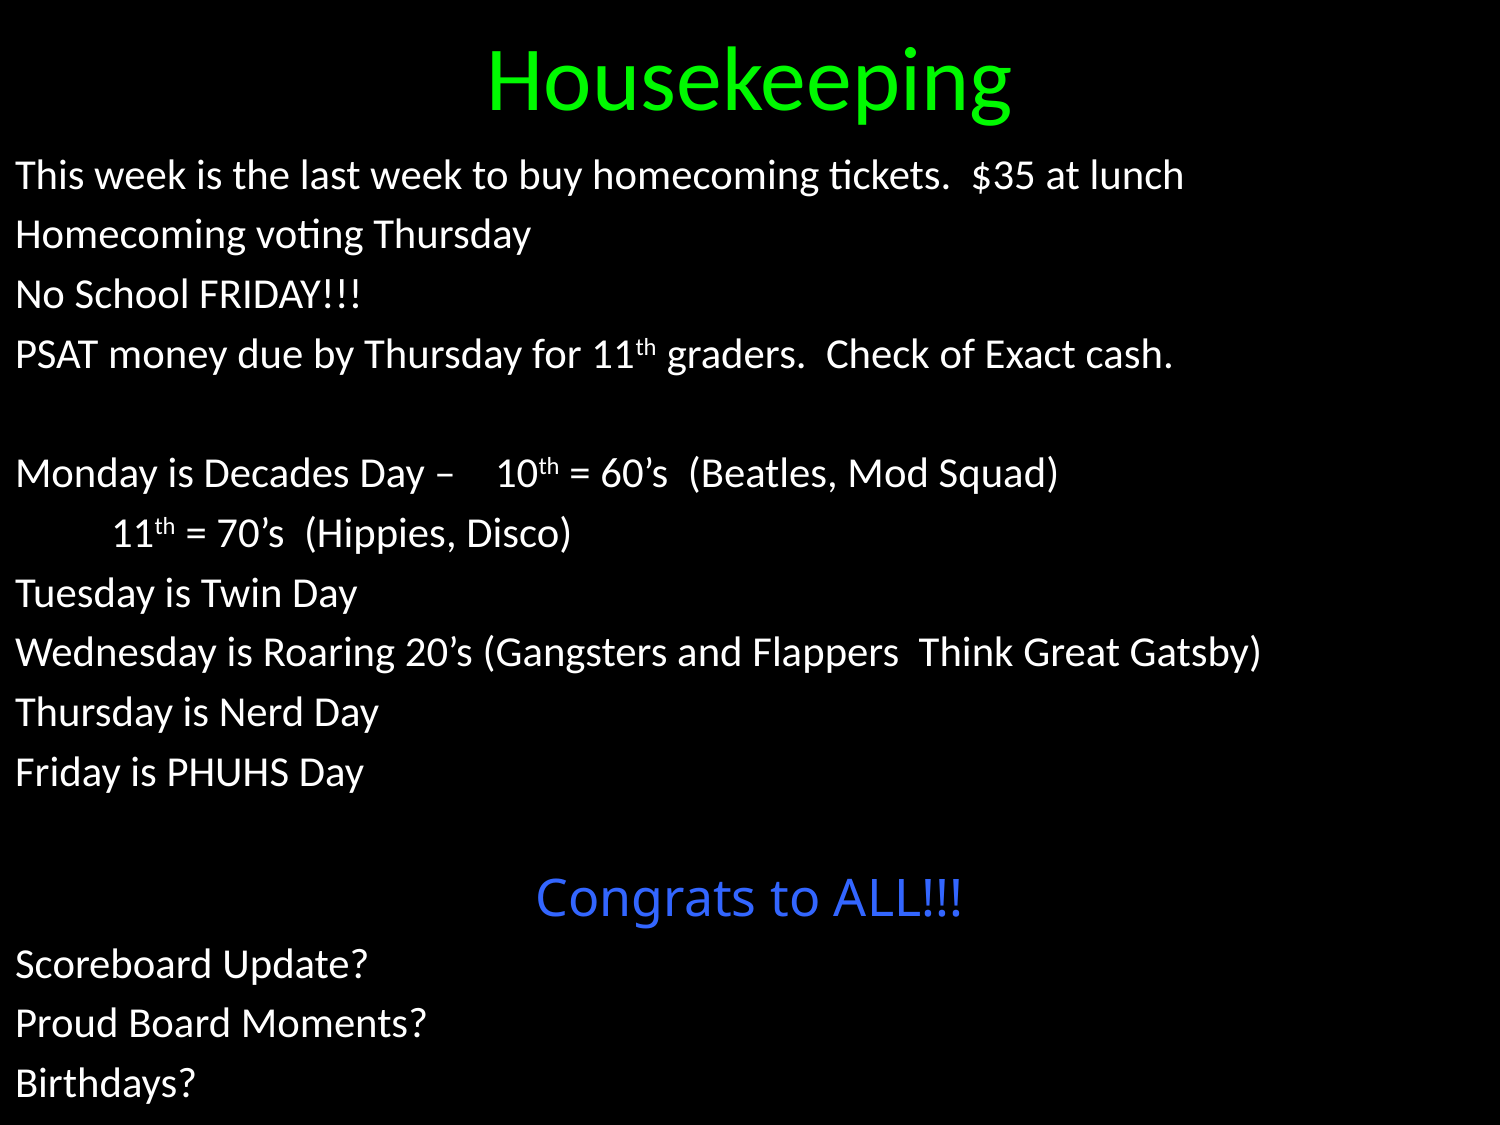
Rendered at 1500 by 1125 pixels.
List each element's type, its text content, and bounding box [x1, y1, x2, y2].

title Housekeeping [75, 9, 1425, 138]
list This week is the last week to buy homecoming tickets. $35 at lunch Homecoming voting Thursday No School FRIDAY!!! PSAT money due by Thursday for 11th graders. Check of Exact cash. Monday is Decades Day – 10th = 60’s (Beatles, Mod Squad) 11th = 70’s (Hippies, Disco) Tuesday is Twin Day Wednesday is Roaring 20’s (Gangsters and Flappers Think Great Gatsby) Thursday is Nerd Day Friday is PHUHS Day Congrats to ALL!!! Scoreboard Update? Proud Board Moments? Birthdays? [0, 138, 1500, 1125]
